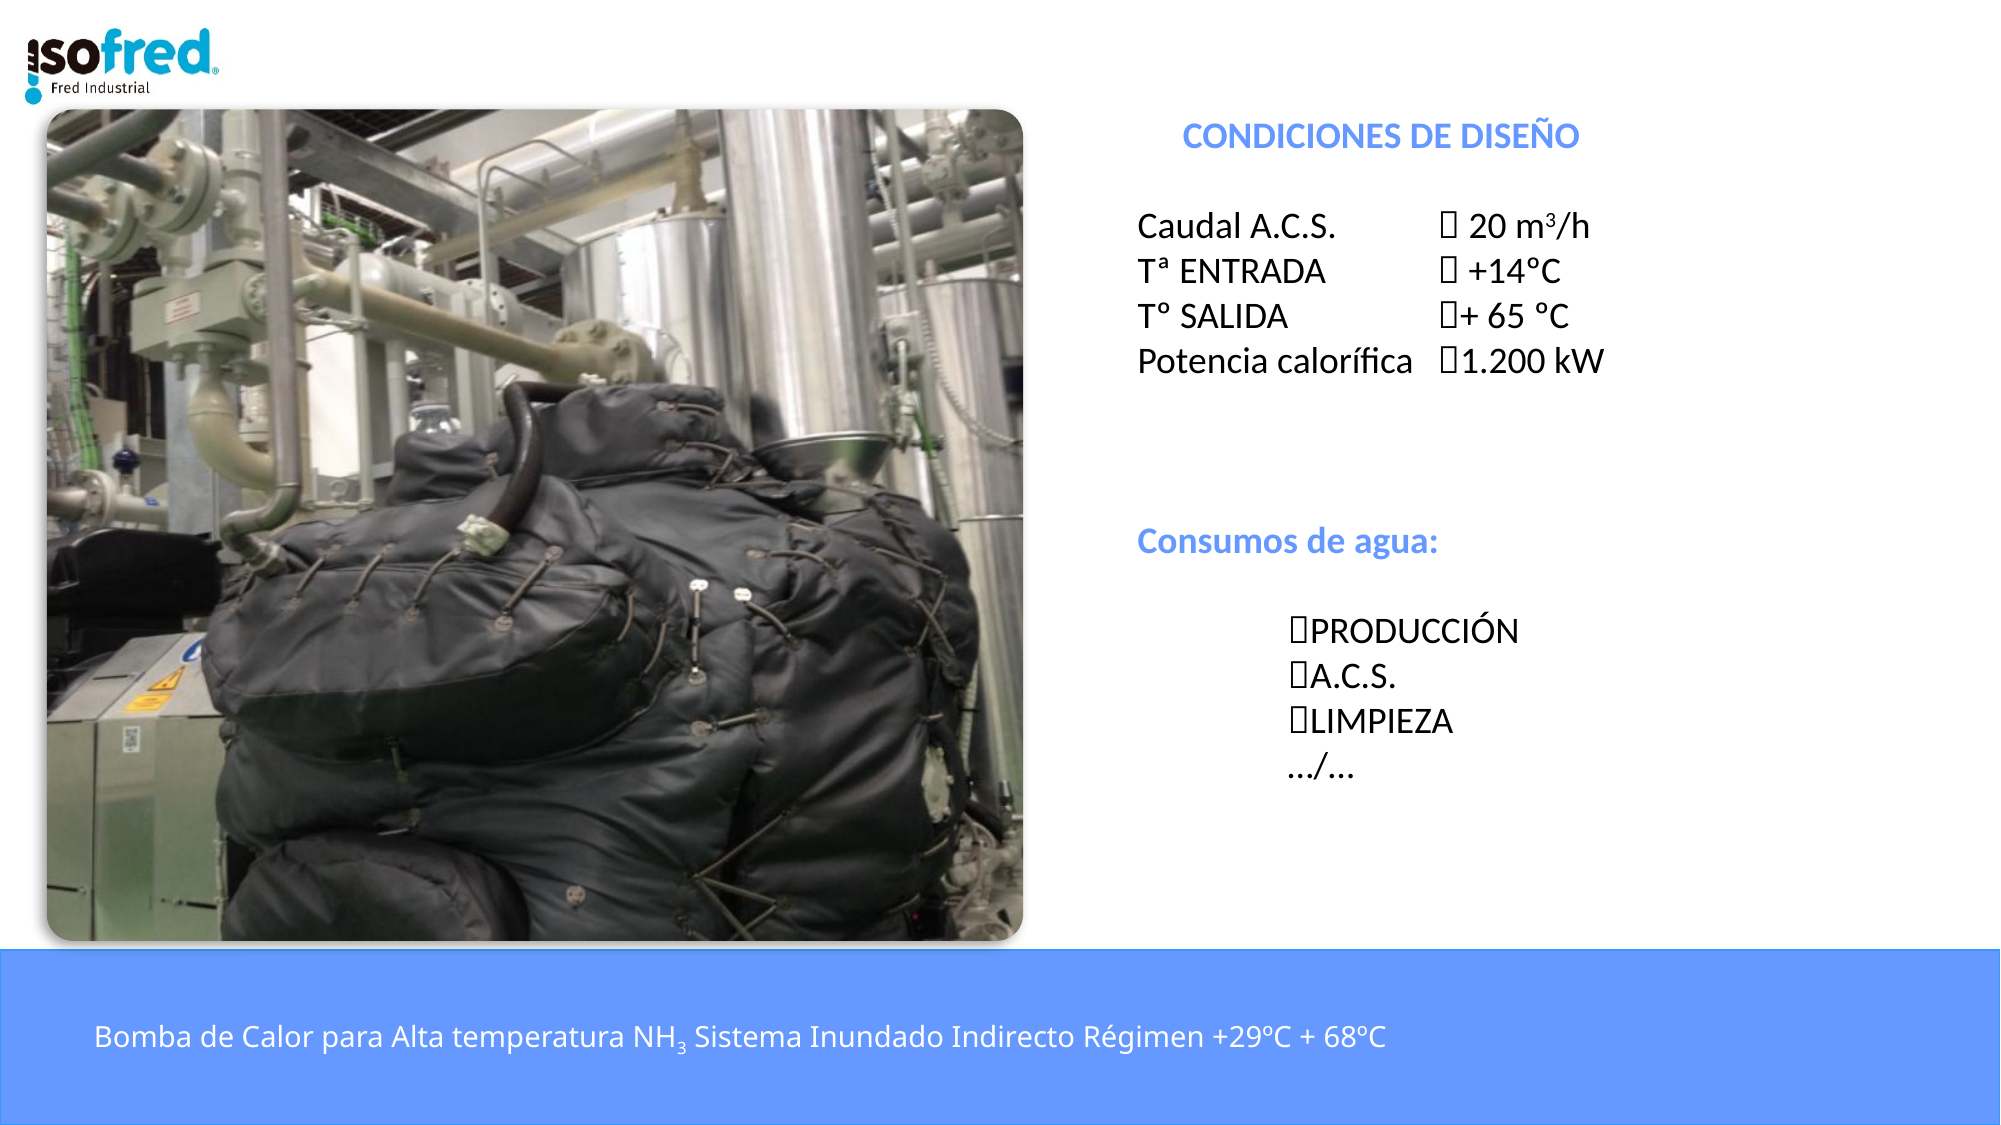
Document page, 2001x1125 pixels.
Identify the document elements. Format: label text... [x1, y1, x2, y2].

picture [17, 25, 226, 107]
picture [46, 109, 1024, 941]
text_box CONDICIONES DE DISEÑO Caudal A.C.S.  20 m3/h Tª ENTRADA  +14ºC Tº SALIDA + 65 ºC Potencia calorífica 1.200 kW Consumos de agua: PRODUCCIÓN A.C.S. LIMPIEZA …/… [1122, 103, 1641, 929]
text_box [0, 949, 2000, 1125]
text_box Bomba de Calor para Alta temperatura NH3 Sistema Inundado Indirecto Régimen +29ºC + 68ºC [79, 1010, 1410, 1066]
